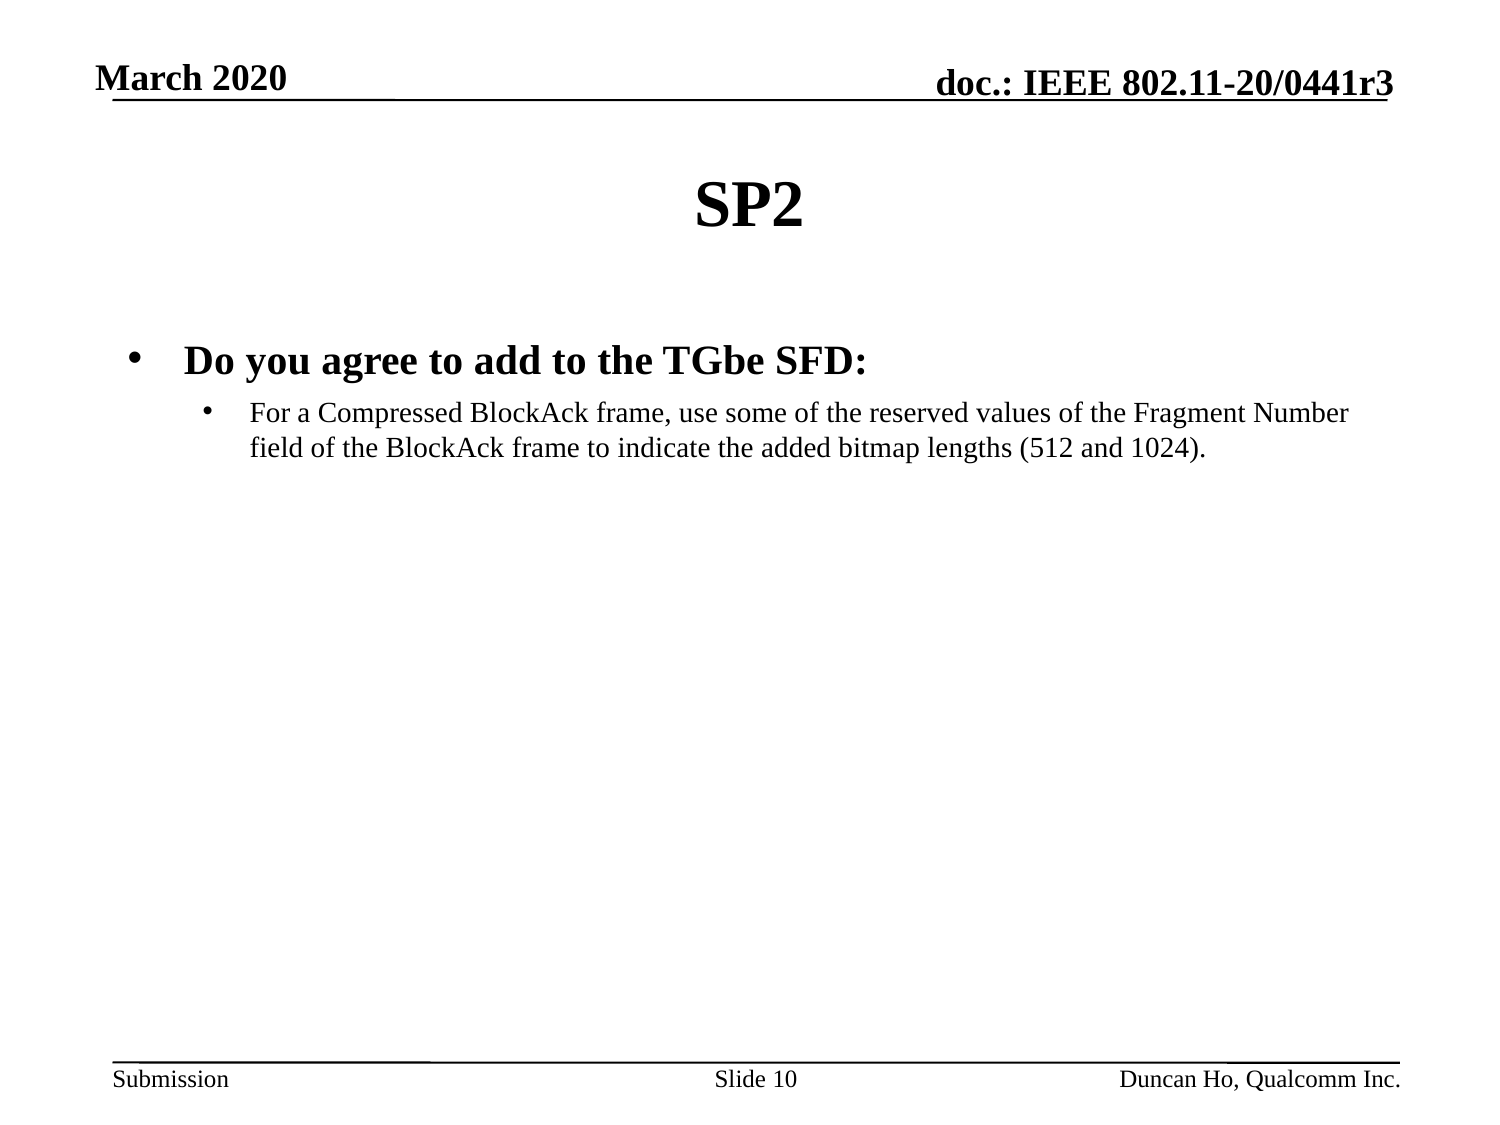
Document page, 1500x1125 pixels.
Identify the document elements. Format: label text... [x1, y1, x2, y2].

title SP2 [112, 112, 1388, 288]
footer Duncan Ho, Qualcomm Inc. [878, 1061, 1402, 1093]
list Do you agree to add to the TGbe SFD: For a Compressed BlockAck frame, use some of the reserved values of the Fragment Number field of the BlockAck frame to indicate the added bitmap lengths (512 and 1024). [112, 324, 1388, 1063]
slide_number Slide 10 [712, 1061, 800, 1123]
